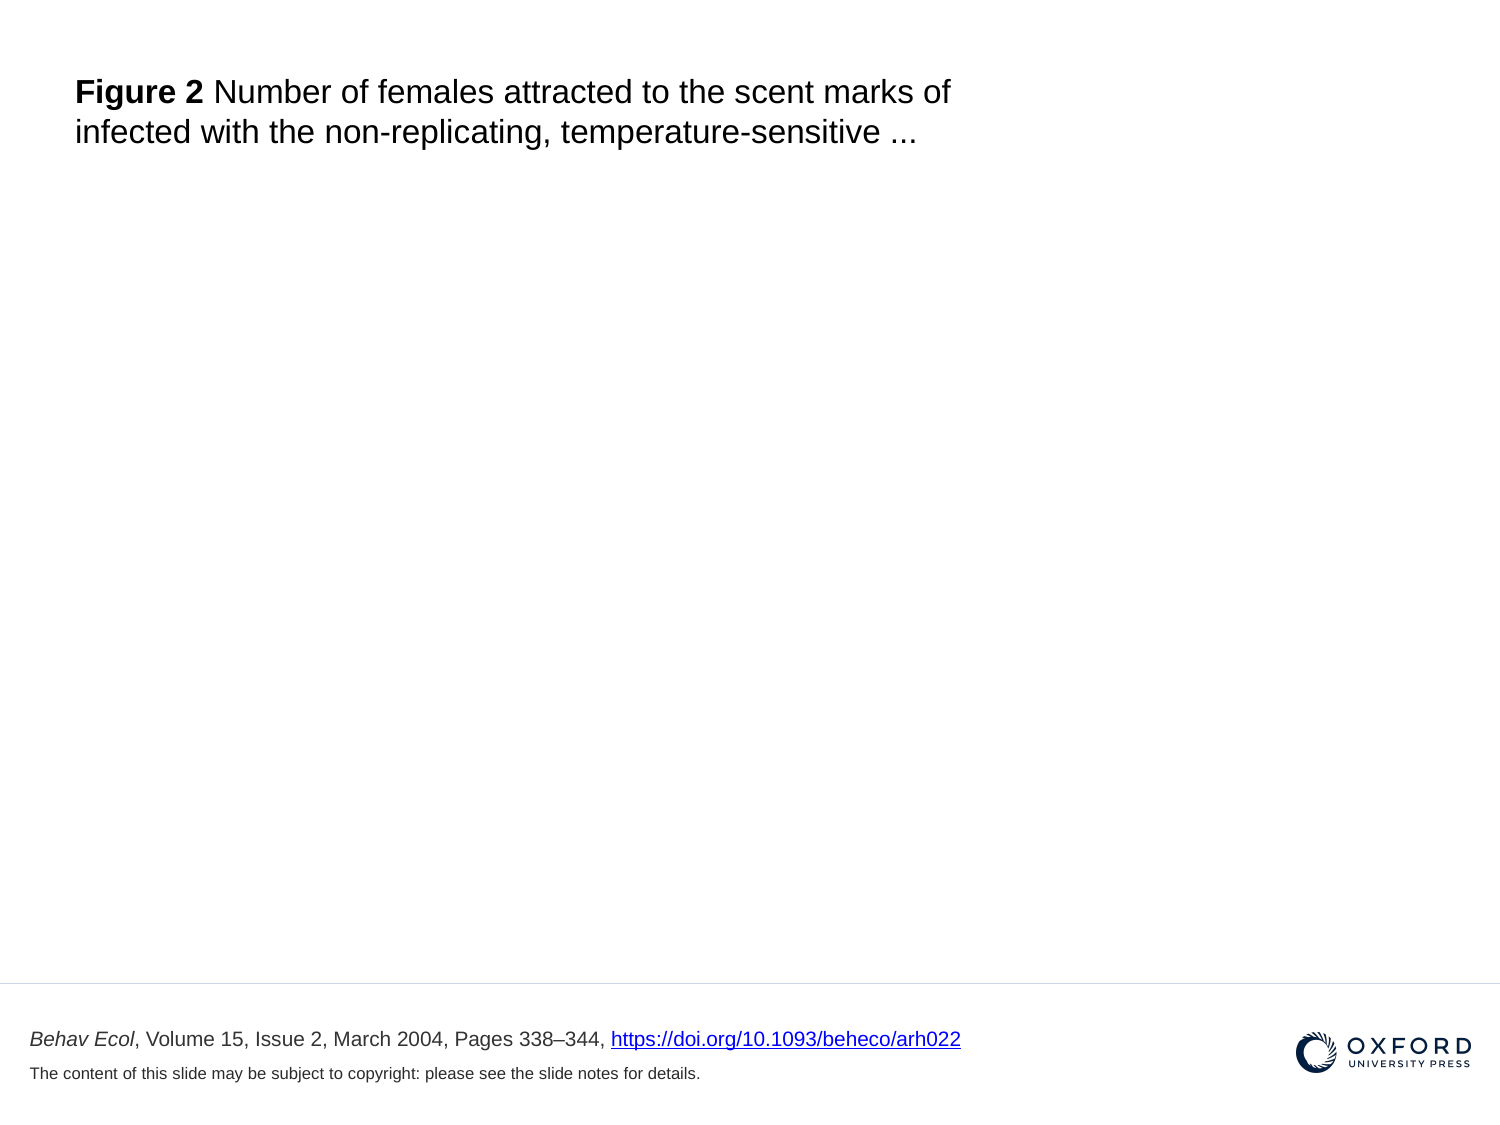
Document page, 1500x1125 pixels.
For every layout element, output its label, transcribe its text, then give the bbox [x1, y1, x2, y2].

title Figure 2 Number of females attracted to the scent marks of infected with the non-replicating, temperature-sensitive ... [75, 69, 1078, 171]
picture [1296, 1032, 1471, 1073]
footer Behav Ecol, Volume 15, Issue 2, March 2004, Pages 338–344, https://doi.org/10.1093/beheco/arh022 The content of this slide may be subject to copyright: please see the slide notes for details. [0, 983, 1260, 1125]
